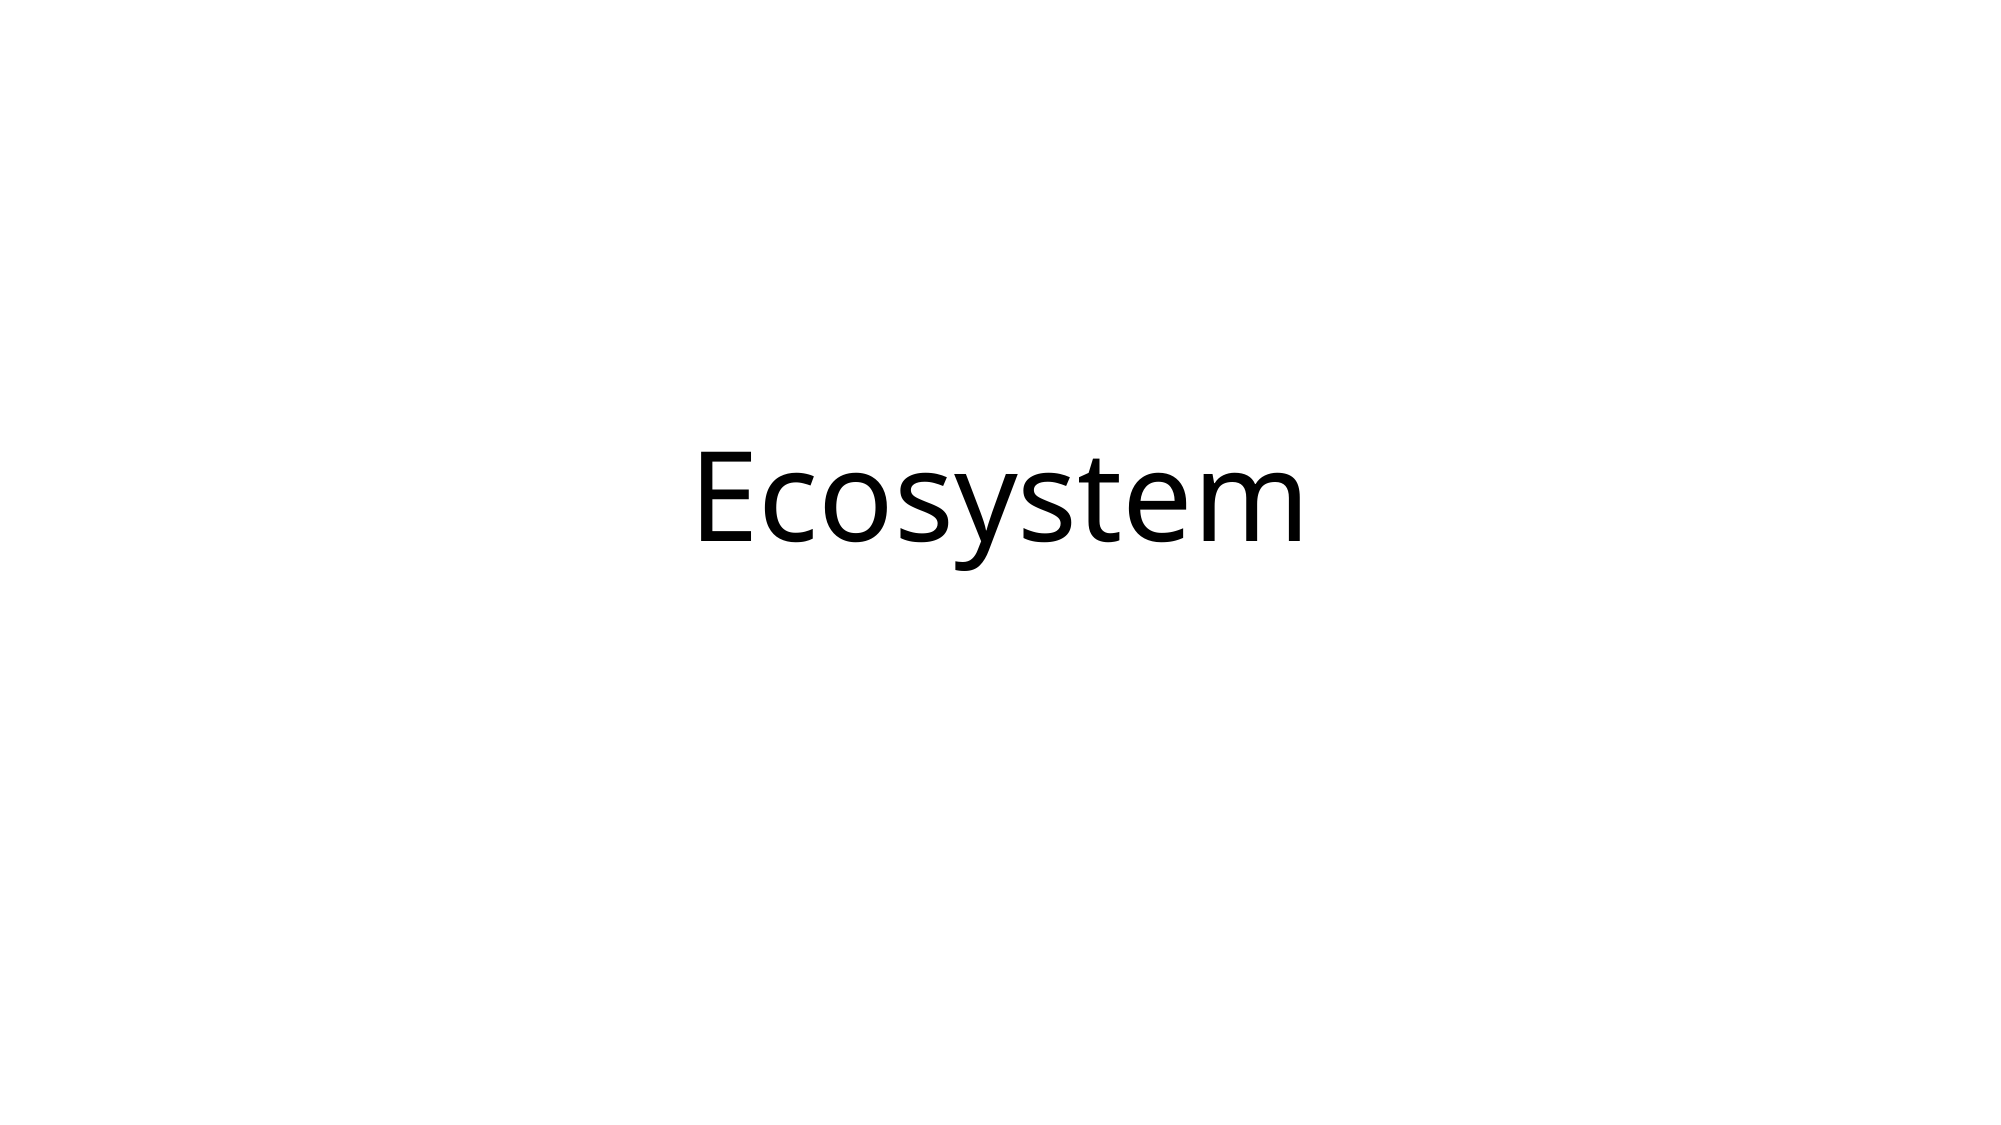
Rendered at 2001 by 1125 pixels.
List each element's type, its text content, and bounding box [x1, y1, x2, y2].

title Ecosystem [249, 184, 1750, 576]
